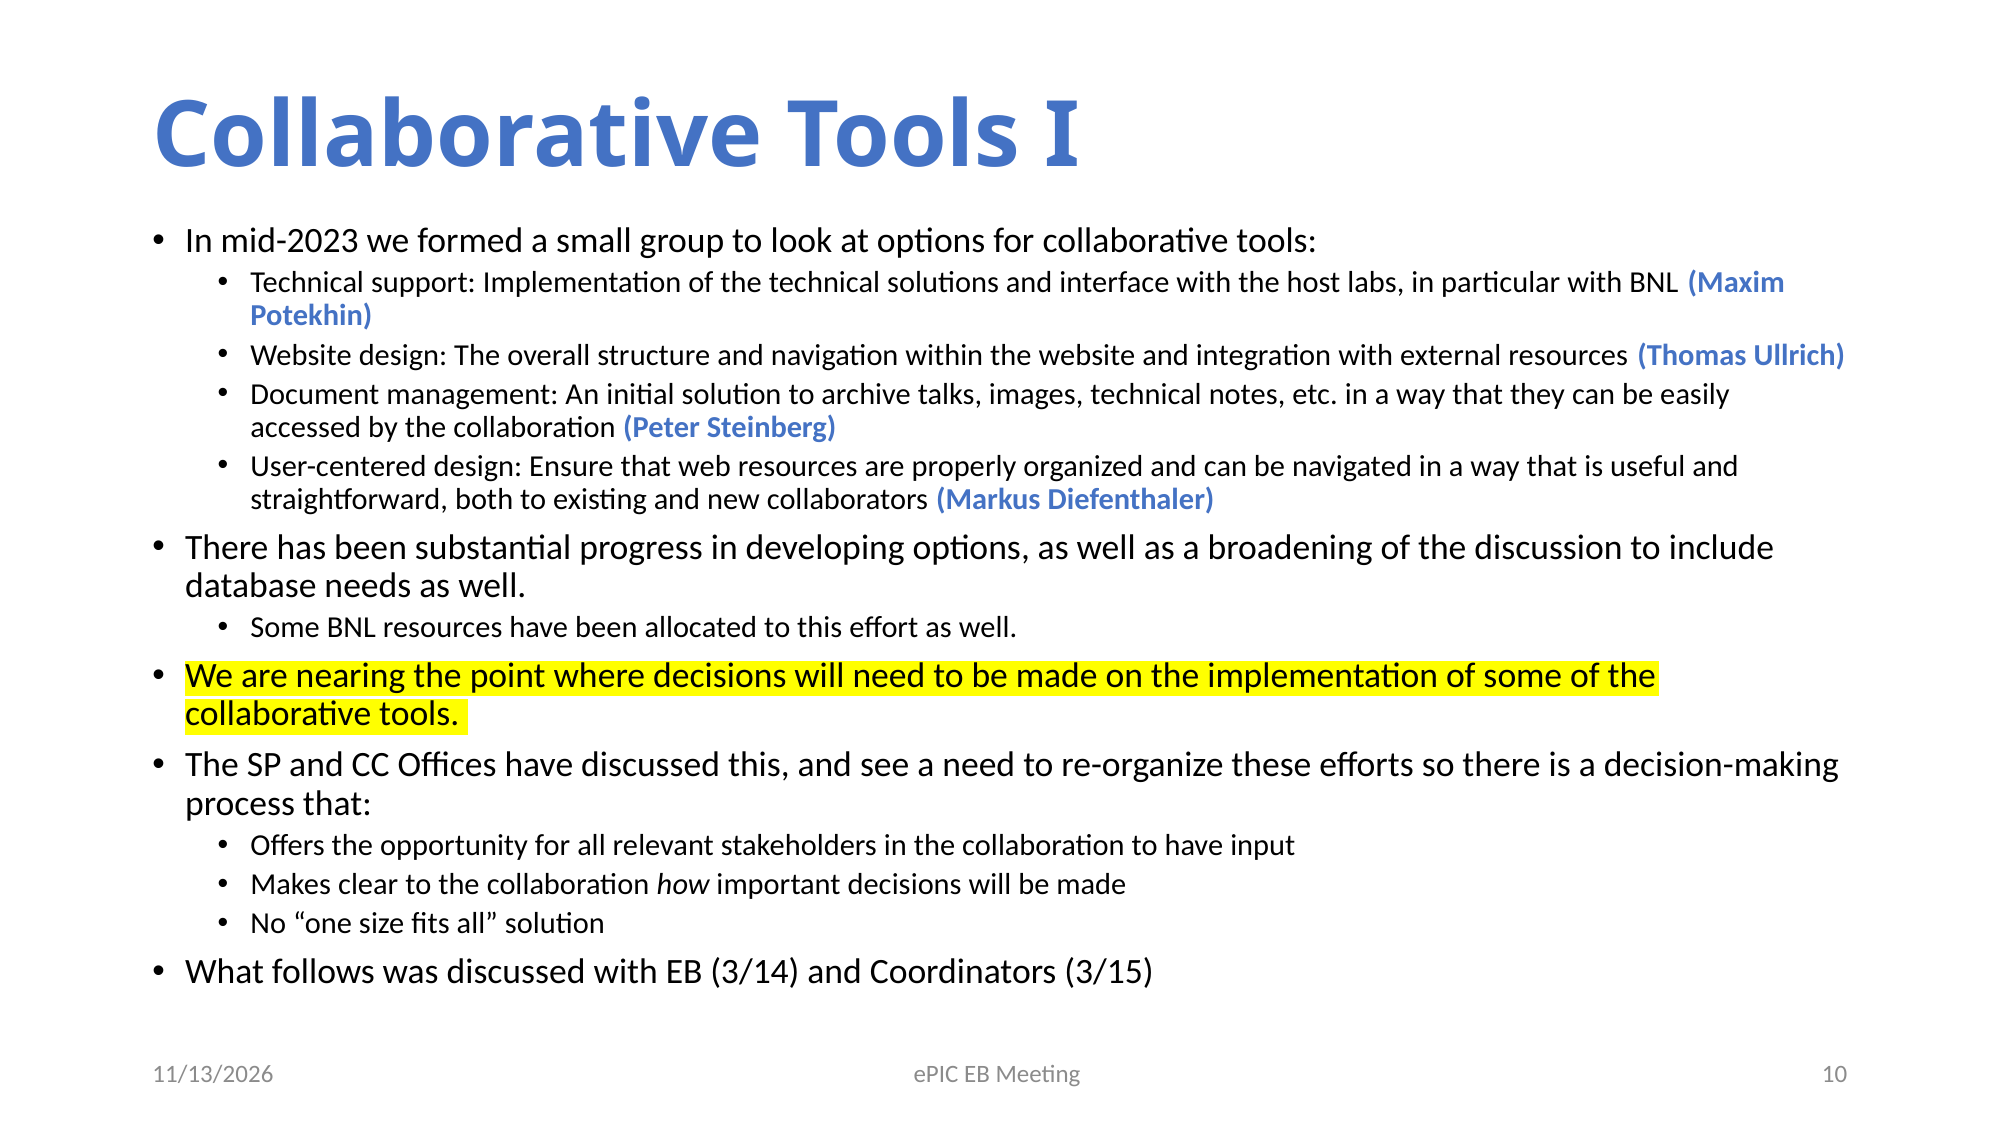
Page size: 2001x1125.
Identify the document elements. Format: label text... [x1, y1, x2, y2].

slide_number 10 [1412, 1042, 1863, 1103]
footer ePIC EB Meeting [662, 1042, 1338, 1103]
title Collaborative Tools I [137, 59, 1863, 214]
list In mid-2023 we formed a small group to look at options for collaborative tools: Technical support: Implementation of the technical solutions and interface with the host labs, in particular with BNL (Maxim Potekhin) Website design: The overall structure and navigation within the website and integration with external resources (Thomas Ullrich) Document management: An initial solution to archive talks, images, technical notes, etc. in a way that they can be easily accessed by the collaboration (Peter Steinberg) User-centered design: Ensure that web resources are properly organized and can be navigated in a way that is useful and straightforward, both to existing and new collaborators (Markus Diefenthaler) There has been substantial progress in developing options, as well as a broadening of the discussion to include database needs as well. Some BNL resources have been allocated to this effort as well. We are nearing the point where decisions will need to be made on the implementation of some of the collaborative tools. The SP and CC Offices have discussed this, and see a need to re-organize these efforts so there is a decision-making process that: Offers the opportunity for all relevant stakeholders in the collaboration to have input Makes clear to the collaboration how important decisions will be made No “one size fits all” solution What follows was discussed with EB (3/14) and Coordinators (3/15) [137, 214, 1863, 1043]
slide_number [137, 1042, 588, 1103]
